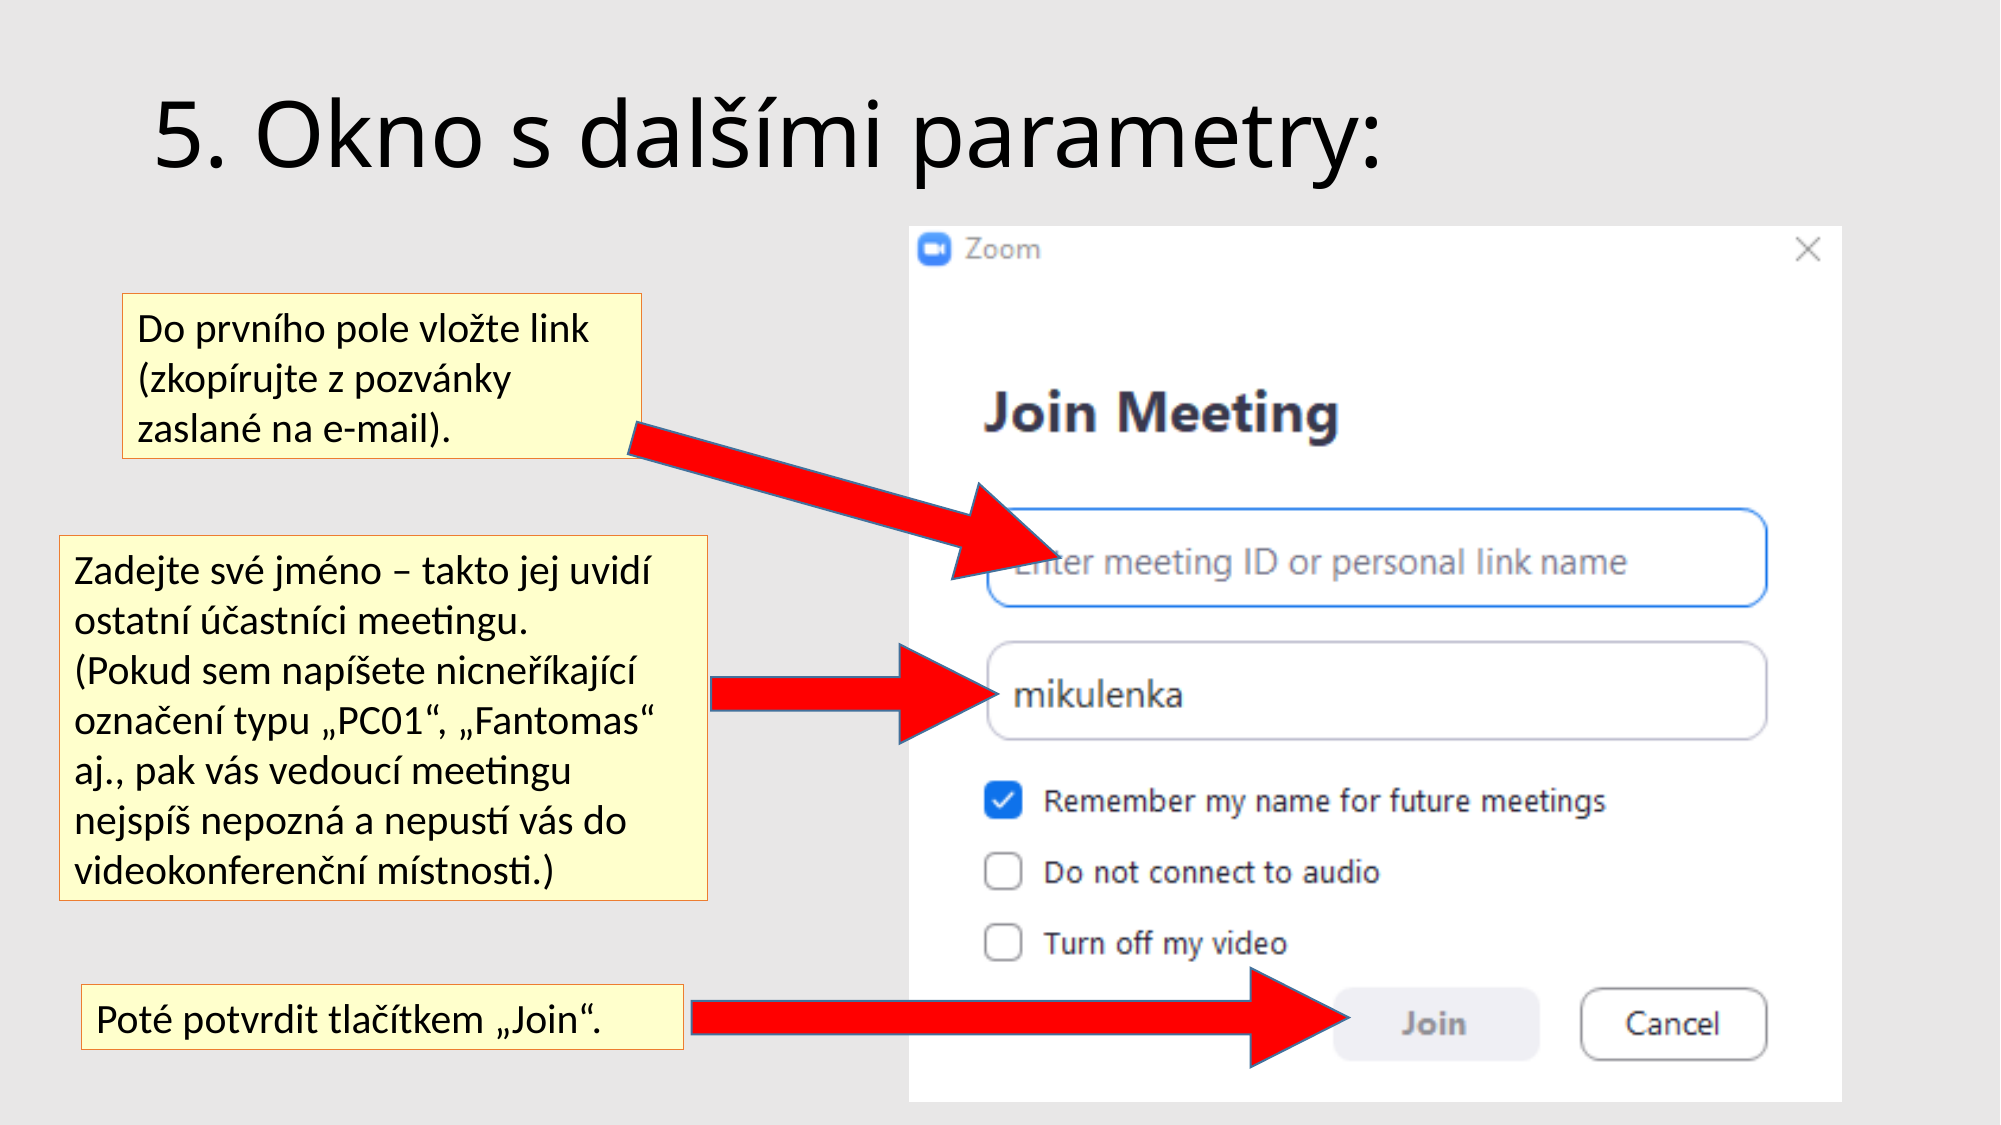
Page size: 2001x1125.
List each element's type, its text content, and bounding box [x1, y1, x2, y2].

text_box [626, 420, 909, 534]
title 5. Okno s dalšími parametry: [137, 59, 1863, 216]
text_box [710, 642, 909, 746]
text_box Zadejte své jméno – takto jej uvidí ostatní účastníci meetingu. (Pokud sem napíšete nicneříkající označení typu „PC01“, „Fantomas“ aj., pak vás vedoucí meetingu nejspíš nepozná a nepustí vás do videokonferenční místnosti.) [59, 535, 708, 901]
text_box Do prvního pole vložte link (zkopírujte z pozvánky zaslané na e-mail). [122, 293, 642, 459]
text_box Poté potvrdit tlačítkem „Join“. [81, 984, 684, 1050]
text_box [690, 999, 909, 1036]
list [909, 226, 1842, 1102]
